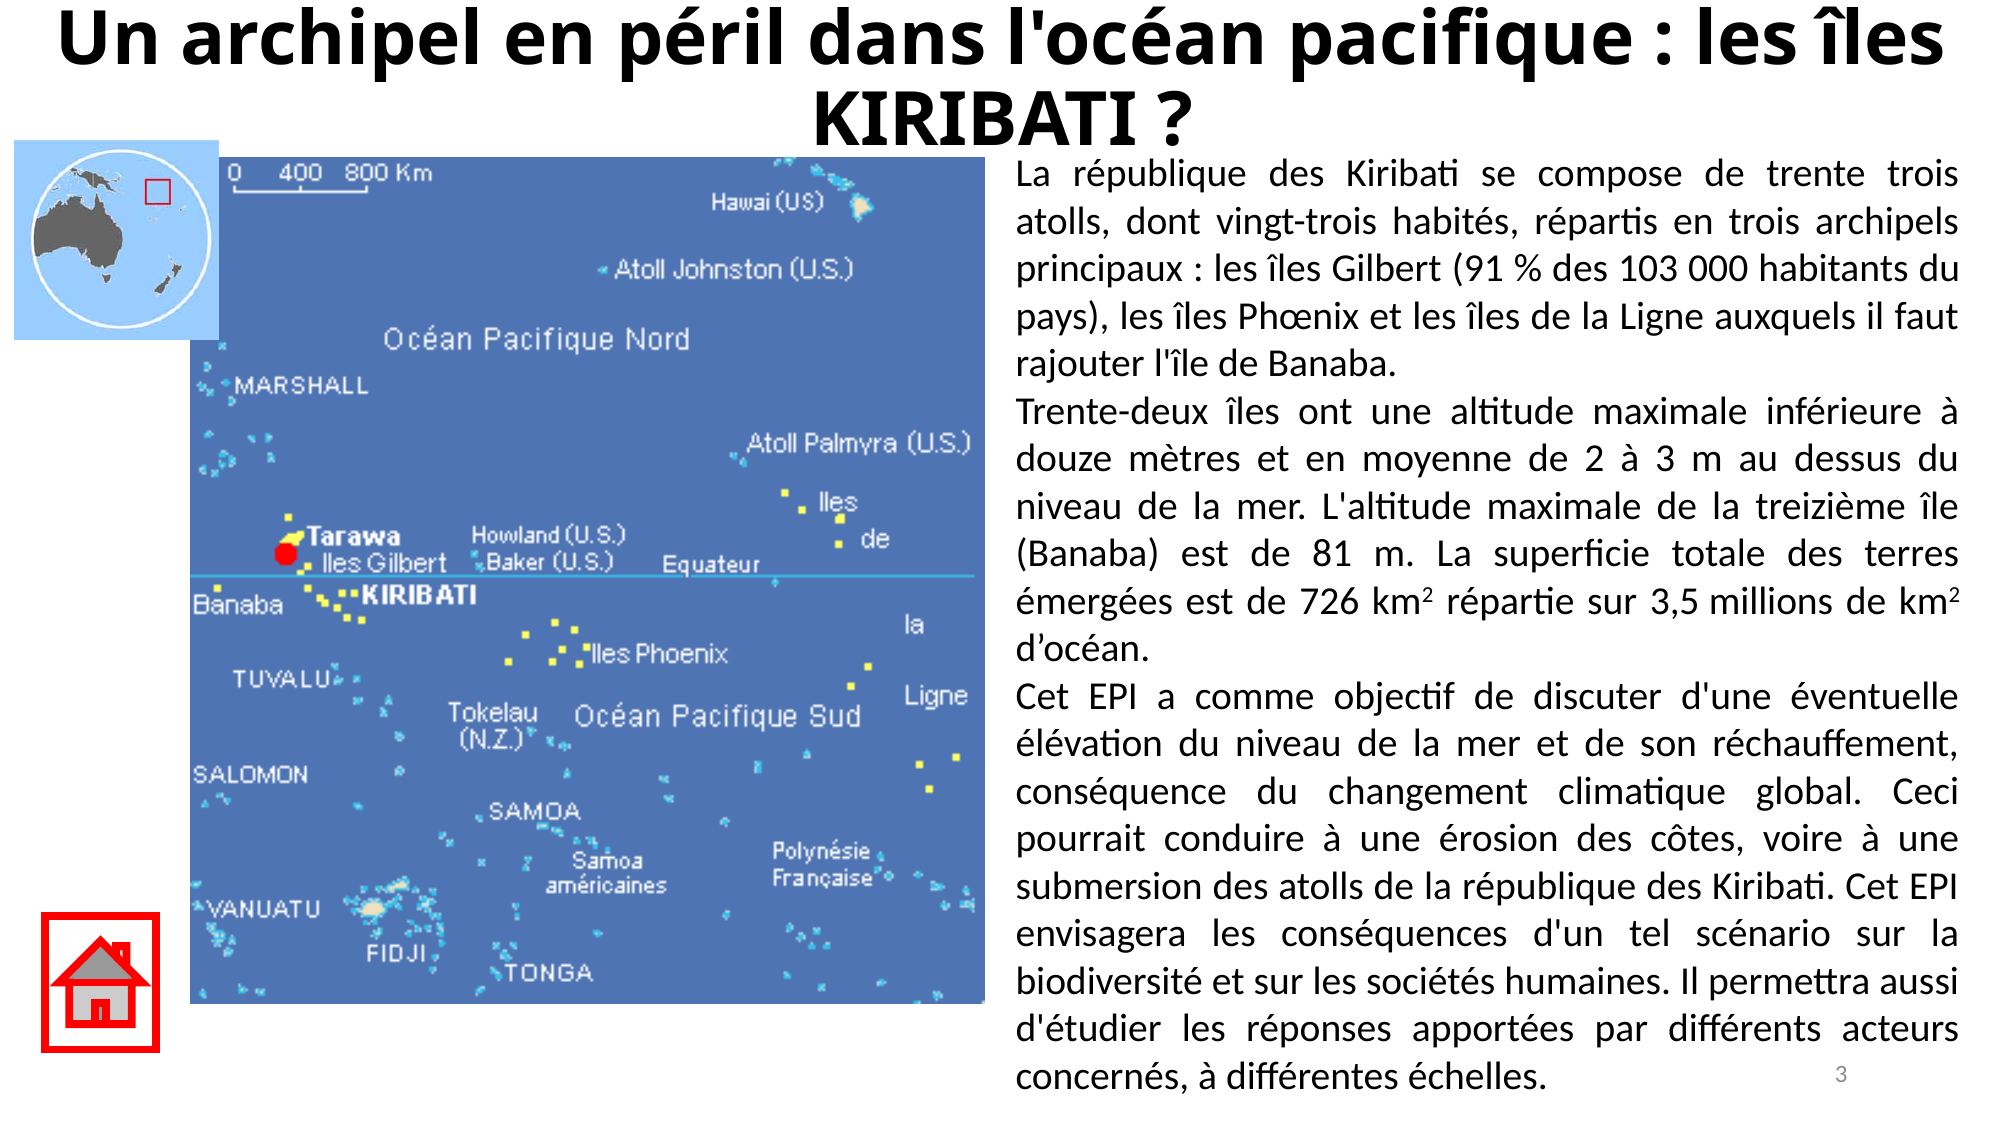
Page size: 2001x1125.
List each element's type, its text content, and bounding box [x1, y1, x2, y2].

title Un archipel en péril dans l'océan pacifique : les îles KIRIBATI ? [28, 21, 1976, 141]
text_box La république des Kiribati se compose de trente trois atolls, dont vingt-trois habités, répartis en trois archipels principaux : les îles Gilbert (91 % des 103 000 habitants du pays), les îles Phœnix et les îles de la Ligne auxquels il faut rajouter l'île de Banaba. Trente-deux îles ont une altitude maximale inférieure à douze mètres et en moyenne de 2 à 3 m au dessus du niveau de la mer. L'altitude maximale de la treizième île (Banaba) est de 81 m. La superficie totale des terres émergées est de 726 km2 répartie sur 3,5 millions de km2 d’océan. Cet EPI a comme objectif de discuter d'une éventuelle élévation du niveau de la mer et de son réchauffement, conséquence du changement climatique global. Ceci pourrait conduire à une érosion des côtes, voire à une submersion des atolls de la république des Kiribati. Cet EPI envisagera les conséquences d'un tel scénario sur la biodiversité et sur les sociétés humaines. Il permettra aussi d'étudier les réponses apportées par différents acteurs concernés, à différentes échelles. [1000, 140, 1976, 1105]
text_box [44, 915, 157, 1050]
slide_number 3 [1412, 1042, 1863, 1103]
picture [13, 139, 985, 1004]
